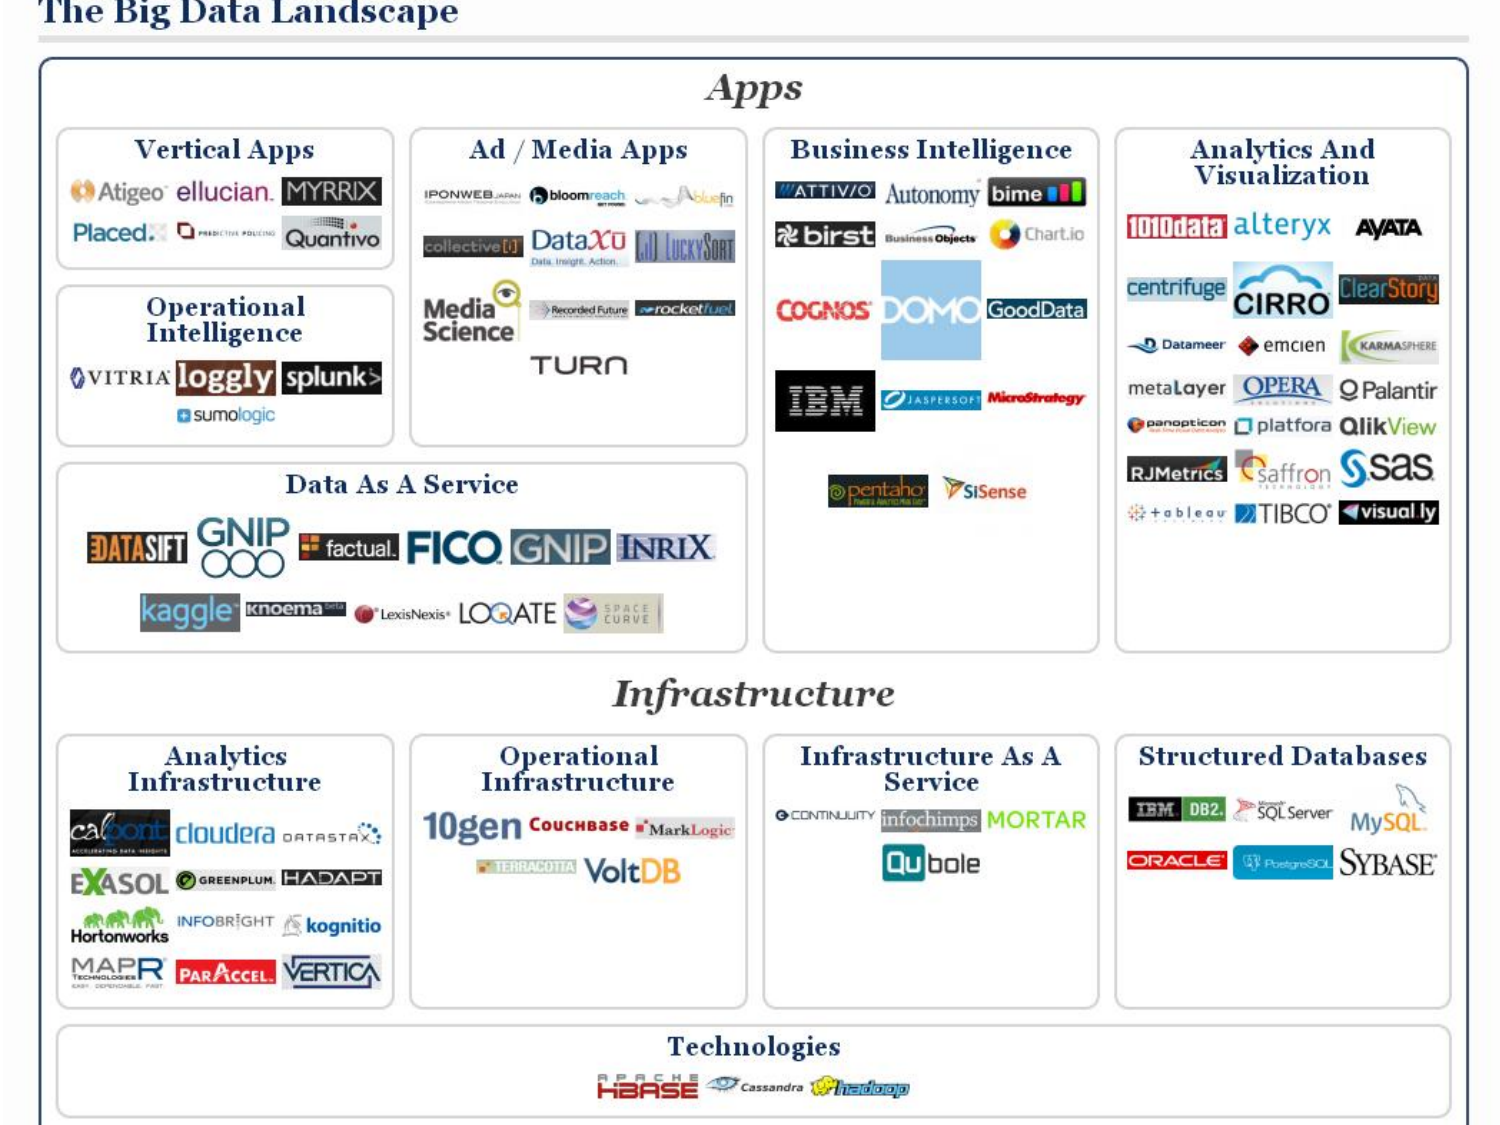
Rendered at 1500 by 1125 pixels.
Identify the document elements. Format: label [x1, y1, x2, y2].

list [0, 0, 1500, 1125]
